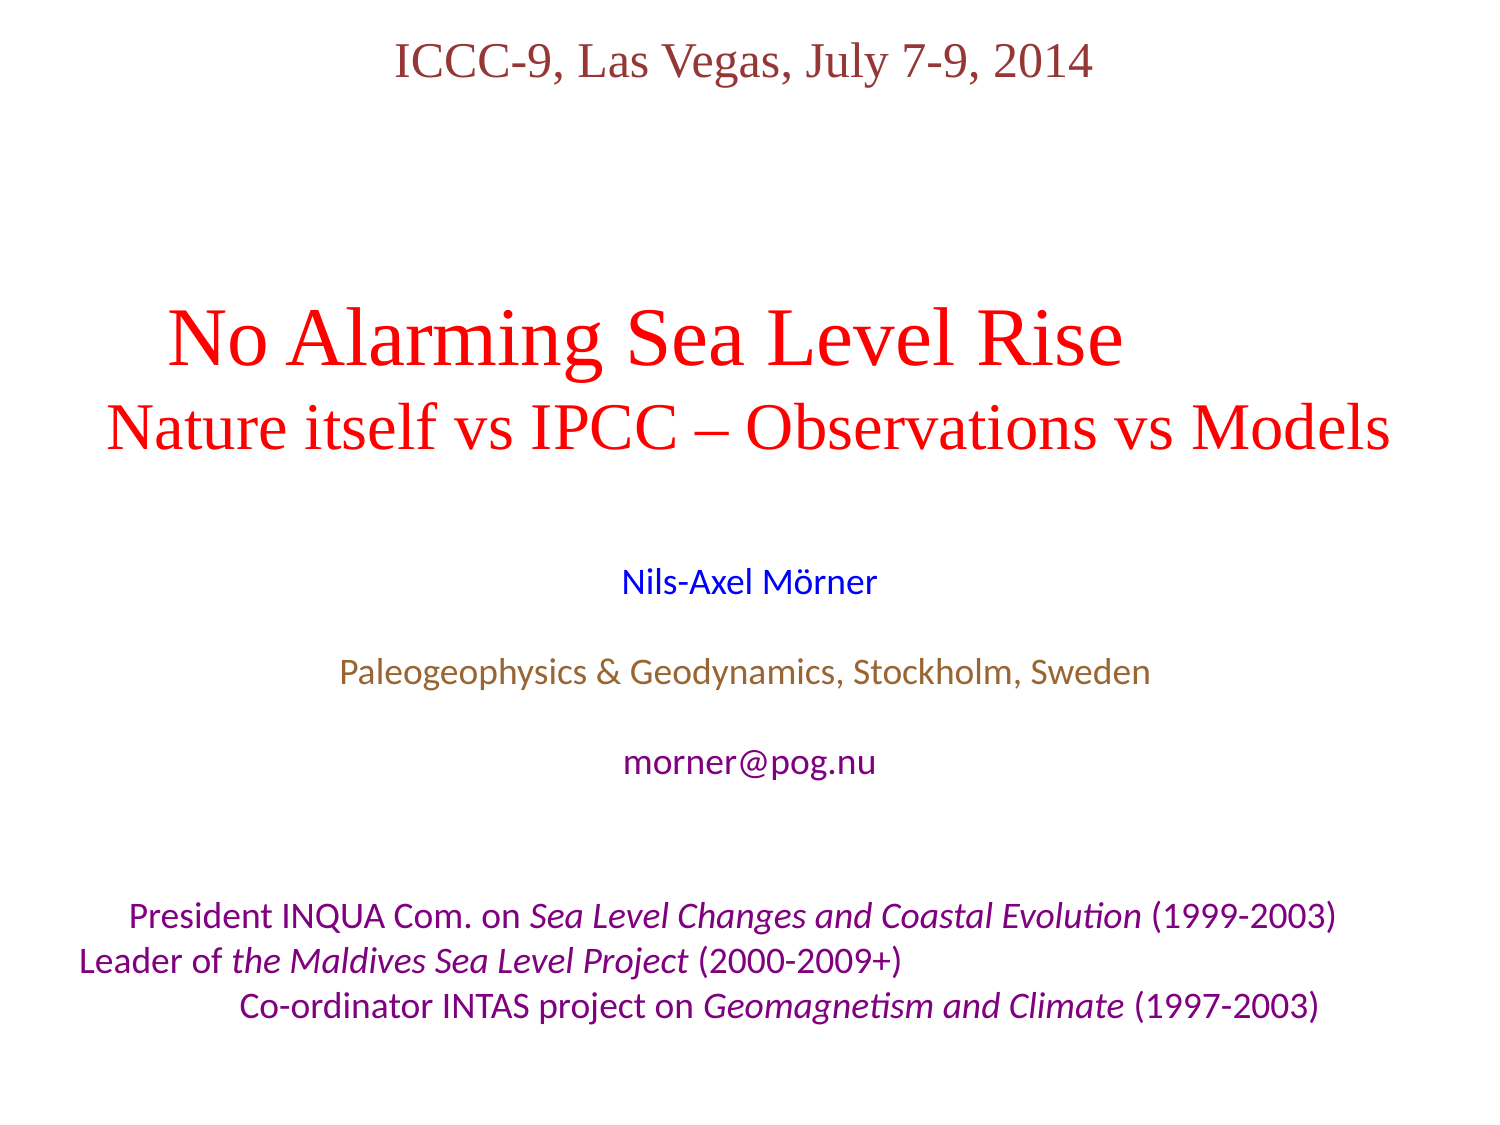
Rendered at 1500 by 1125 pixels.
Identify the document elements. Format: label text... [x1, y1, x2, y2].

text_box ICCC-9, Las Vegas, July 7-9, 2014 No Alarming Sea Level Rise Nature itself vs IPCC – Observations vs Models Nils-Axel Mörner Paleogeophysics & Geodynamics, Stockholm, Sweden morner@pog.nu President INQUA Com. on Sea Level Changes and Coastal Evolution (1999-2003) Leader of the Maldives Sea Level Project (2000-2009+) Co-ordinator INTAS project on Geomagnetism and Climate (1997-2003) [62, 20, 1438, 1034]
